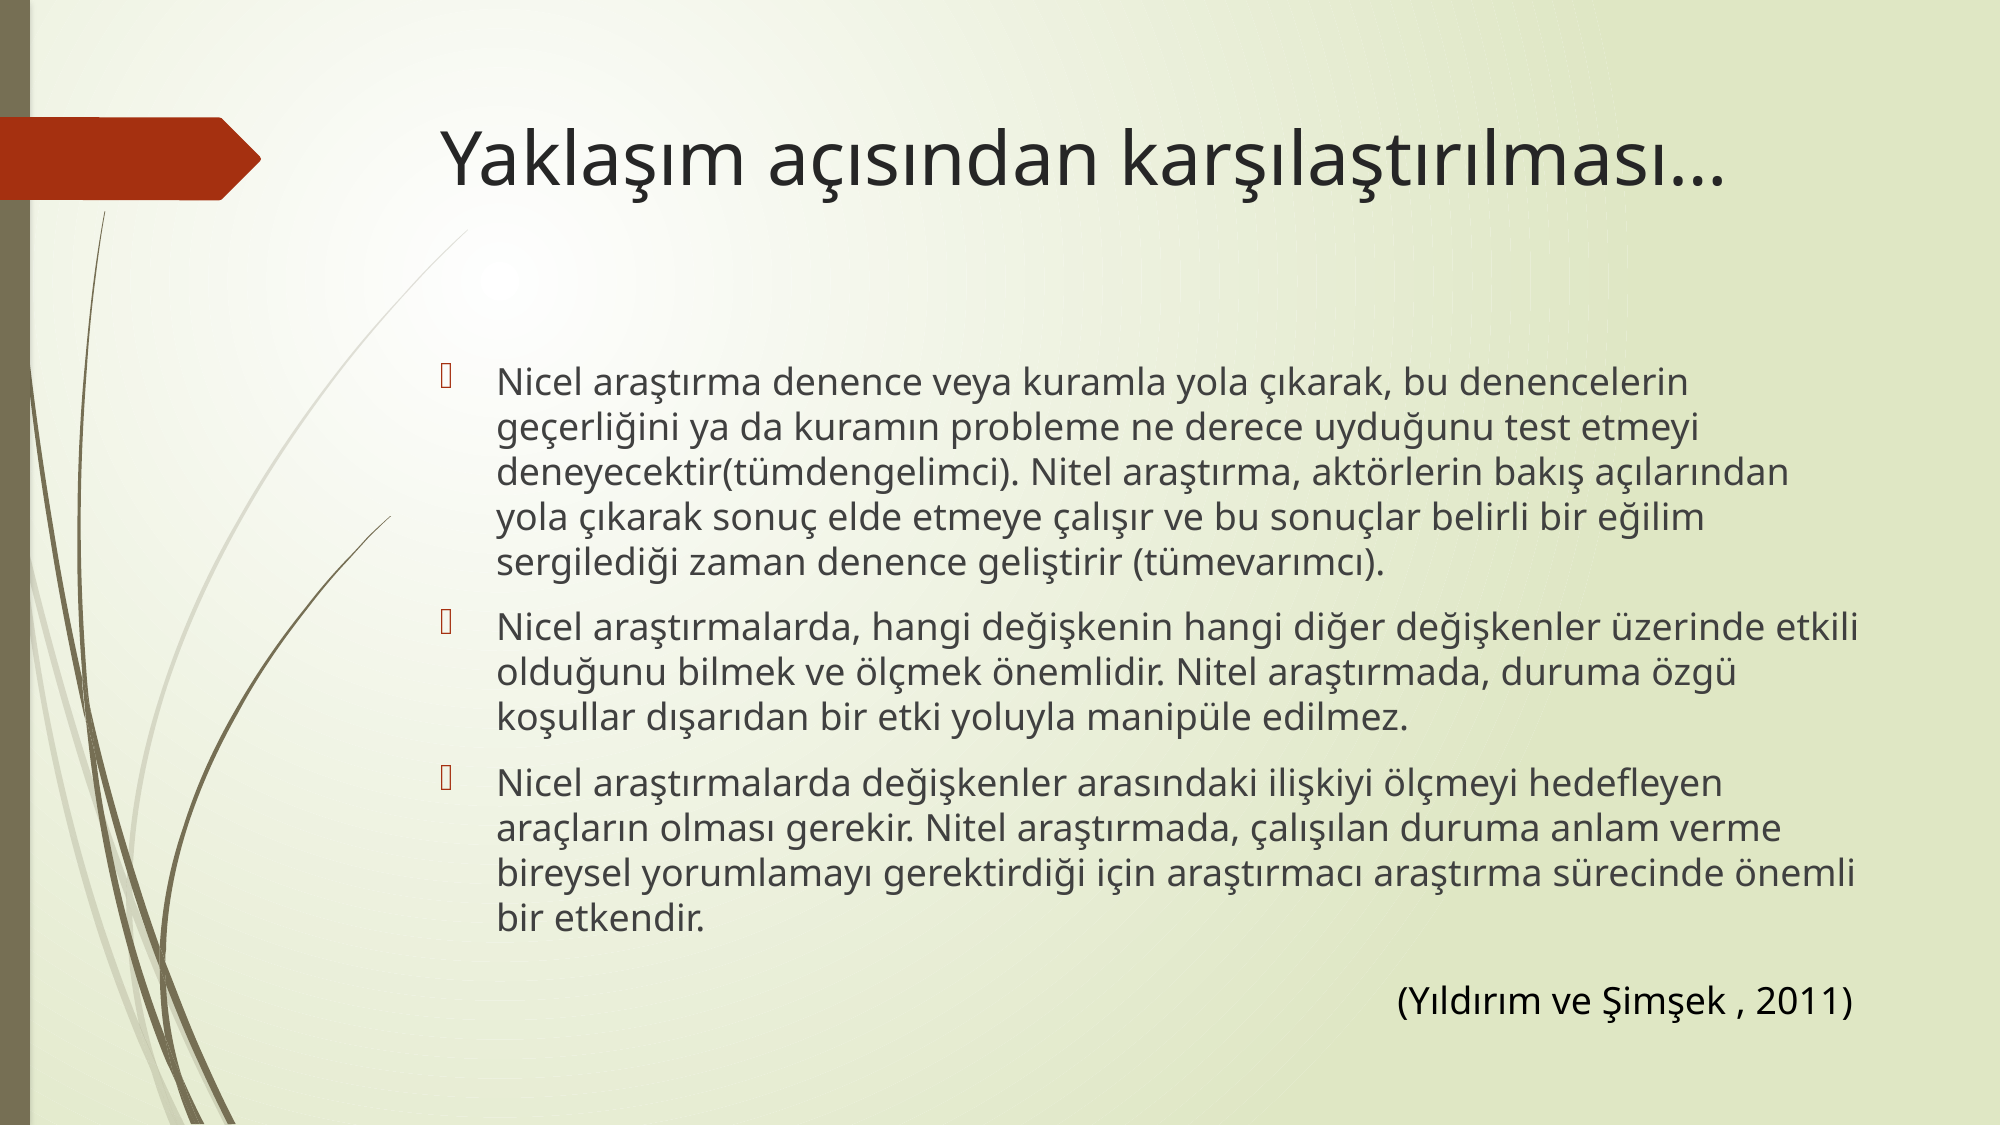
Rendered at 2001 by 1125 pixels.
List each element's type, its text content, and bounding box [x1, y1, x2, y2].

list Nicel araştırma denence veya kuramla yola çıkarak, bu denencelerin geçerliğini ya da kuramın probleme ne derece uyduğunu test etmeyi deneyecektir(tümdengelimci). Nitel araştırma, aktörlerin bakış açılarından yola çıkarak sonuç elde etmeye çalışır ve bu sonuçlar belirli bir eğilim sergilediği zaman denence geliştirir (tümevarımcı). Nicel araştırmalarda, hangi değişkenin hangi diğer değişkenler üzerinde etkili olduğunu bilmek ve ölçmek önemlidir. Nitel araştırmada, duruma özgü koşullar dışarıdan bir etki yoluyla manipüle edilmez. Nicel araştırmalarda değişkenler arasındaki ilişkiyi ölçmeyi hedefleyen araçların olması gerekir. Nitel araştırmada, çalışılan duruma anlam verme bireysel yorumlamayı gerektirdiği için araştırmacı araştırma sürecinde önemli bir etkendir. [424, 350, 1888, 970]
title Yaklaşım açısından karşılaştırılması… [425, 102, 1888, 313]
text_box (Yıldırım ve Şimşek , 2011) [1382, 969, 1950, 1030]
